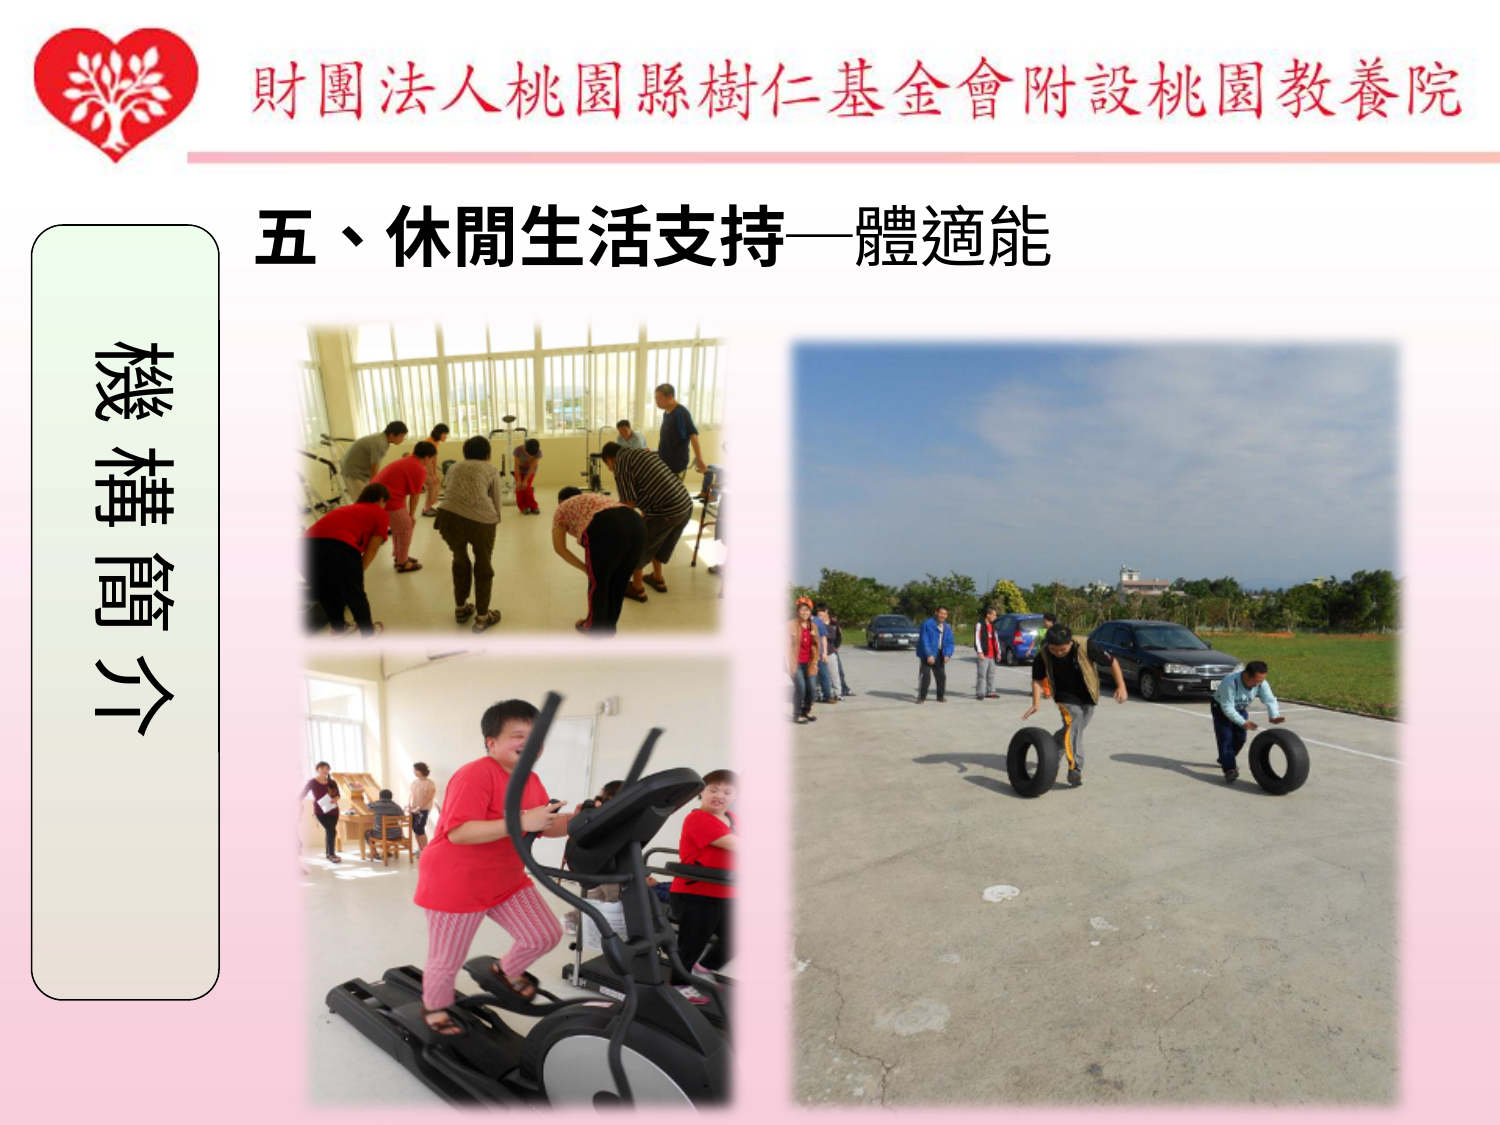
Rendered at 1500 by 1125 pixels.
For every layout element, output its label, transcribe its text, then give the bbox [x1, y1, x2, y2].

subtitle 五、休閒生活支持─體適能 [237, 187, 1463, 1013]
picture [0, 0, 1500, 1125]
text_box 機 構 簡 介 [62, 324, 196, 1125]
text_box [31, 224, 220, 1000]
